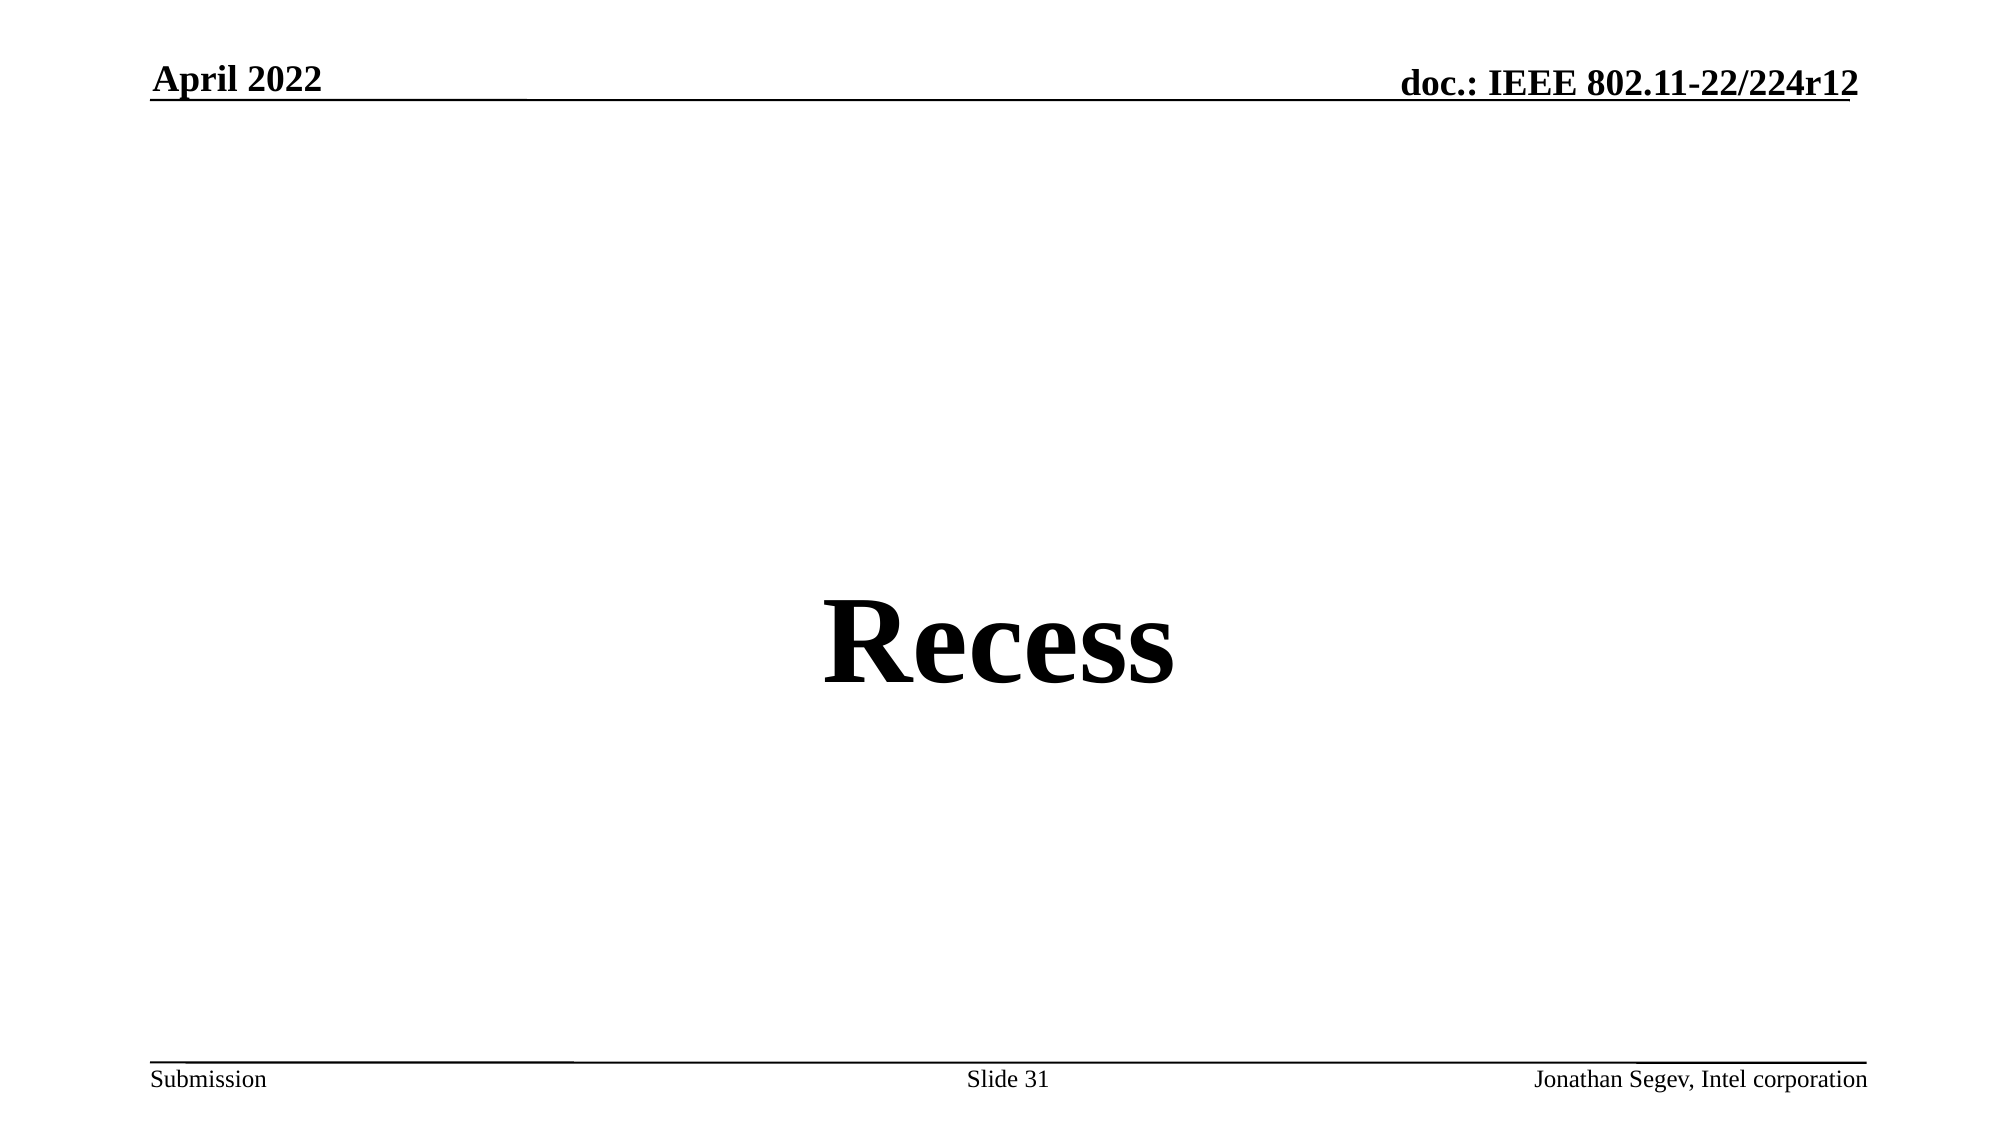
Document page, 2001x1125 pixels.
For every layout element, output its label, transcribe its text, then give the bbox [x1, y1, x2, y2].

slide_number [152, 54, 563, 100]
footer Jonathan Segev, Intel corporation [1171, 1061, 1869, 1093]
list Recess [149, 324, 1850, 1000]
slide_number Slide 31 [950, 1061, 1067, 1123]
